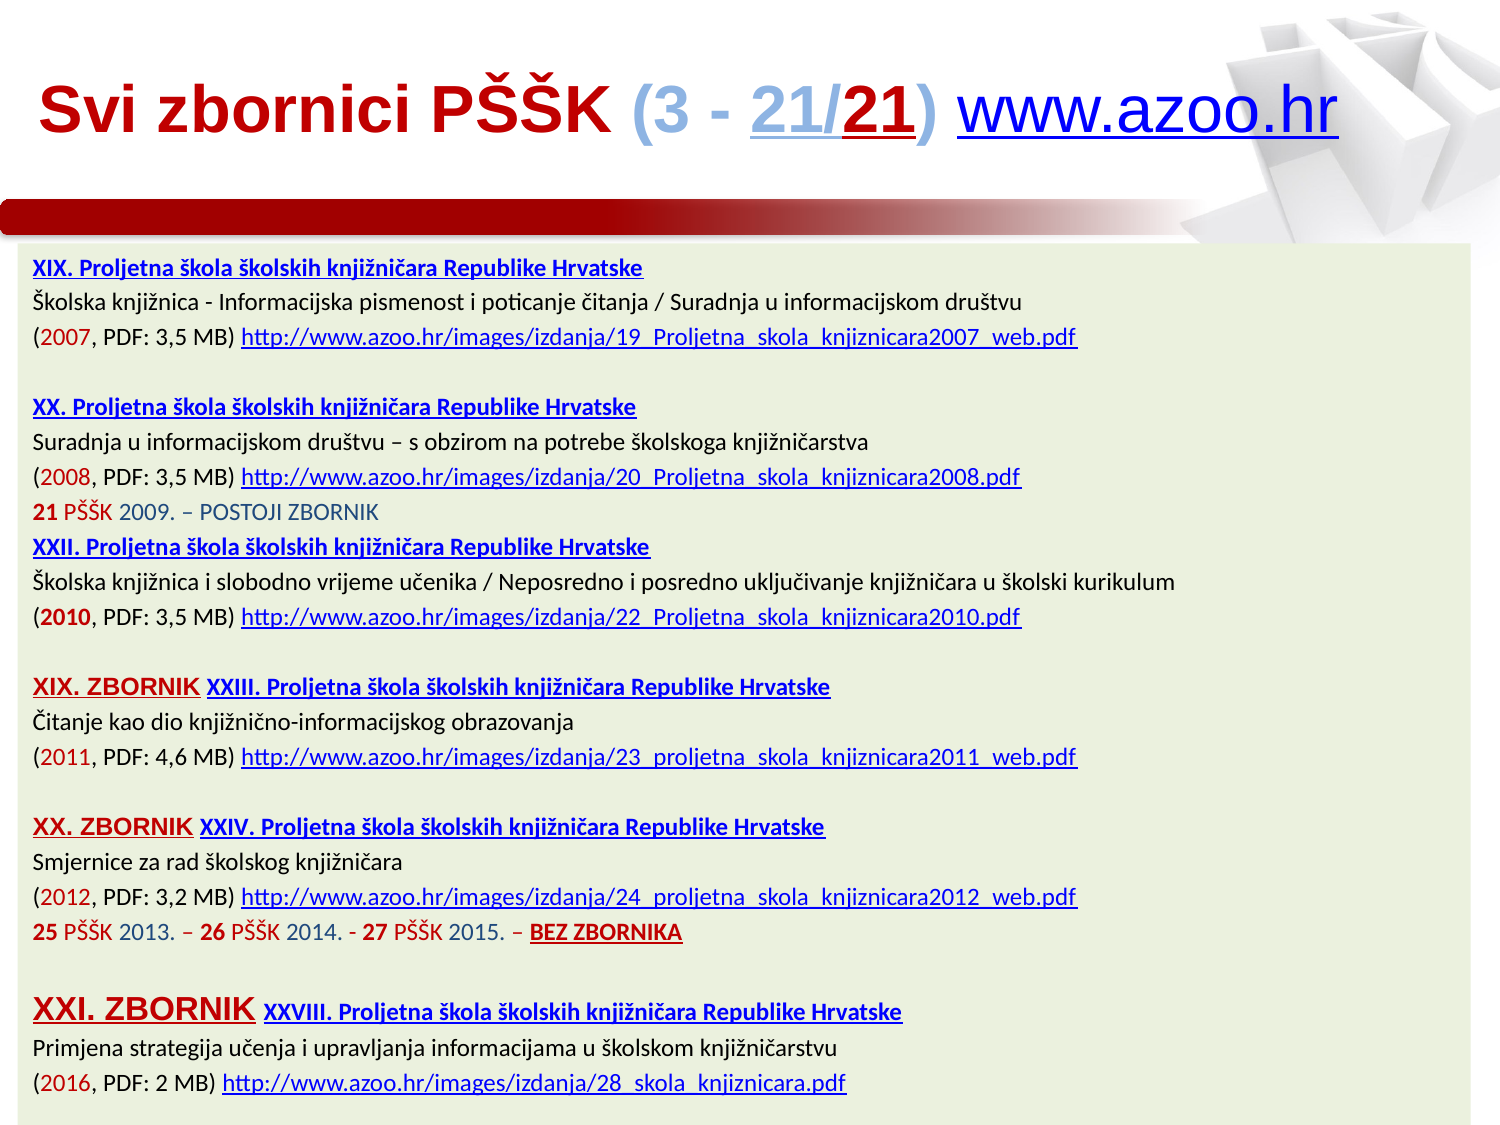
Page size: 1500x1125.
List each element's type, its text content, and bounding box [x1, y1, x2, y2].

list XIX. Proljetna škola školskih knjižničara Republike Hrvatske Školska knjižnica - Informacijska pismenost i poticanje čitanja / Suradnja u informacijskom društvu (2007, PDF: 3,5 MB) http://www.azoo.hr/images/izdanja/19_Proljetna_skola_knjiznicara2007_web.pdf XX. Proljetna škola školskih knjižničara Republike Hrvatske Suradnja u informacijskom društvu – s obzirom na potrebe školskoga knjižničarstva (2008, PDF: 3,5 MB) http://www.azoo.hr/images/izdanja/20_Proljetna_skola_knjiznicara2008.pdf 21 PŠŠK 2009. – POSTOJI ZBORNIK XXII. Proljetna škola školskih knjižničara Republike Hrvatske Školska knjižnica i slobodno vrijeme učenika / Neposredno i posredno uključivanje knjižničara u školski kurikulum (2010, PDF: 3,5 MB) http://www.azoo.hr/images/izdanja/22_Proljetna_skola_knjiznicara2010.pdf XIX. ZBORNIK XXIII. Proljetna škola školskih knjižničara Republike Hrvatske Čitanje kao dio knjižnično-informacijskog obrazovanja (2011, PDF: 4,6 MB) http://www.azoo.hr/images/izdanja/23_proljetna_skola_knjiznicara2011_web.pdf XX. ZBORNIK XXIV. Proljetna škola školskih knjižničara Republike Hrvatske Smjernice za rad školskog knjižničara (2012, PDF: 3,2 MB) http://www.azoo.hr/images/izdanja/24_proljetna_skola_knjiznicara2012_web.pdf 25 PŠŠK 2013. – 26 PŠŠK 2014. - 27 PŠŠK 2015. – BEZ ZBORNIKA XXI. ZBORNIK XXVIII. Proljetna škola školskih knjižničara Republike Hrvatske Primjena strategija učenja i upravljanja informacijama u školskom knjižničarstvu (2016, PDF: 2 MB) http://www.azoo.hr/images/izdanja/28_skola_knjiznicara.pdf [17, 243, 1471, 1125]
title Svi zbornici PŠŠK (3 - 21/21) www.azoo.hr [23, 11, 1471, 200]
picture [1171, 0, 1500, 307]
